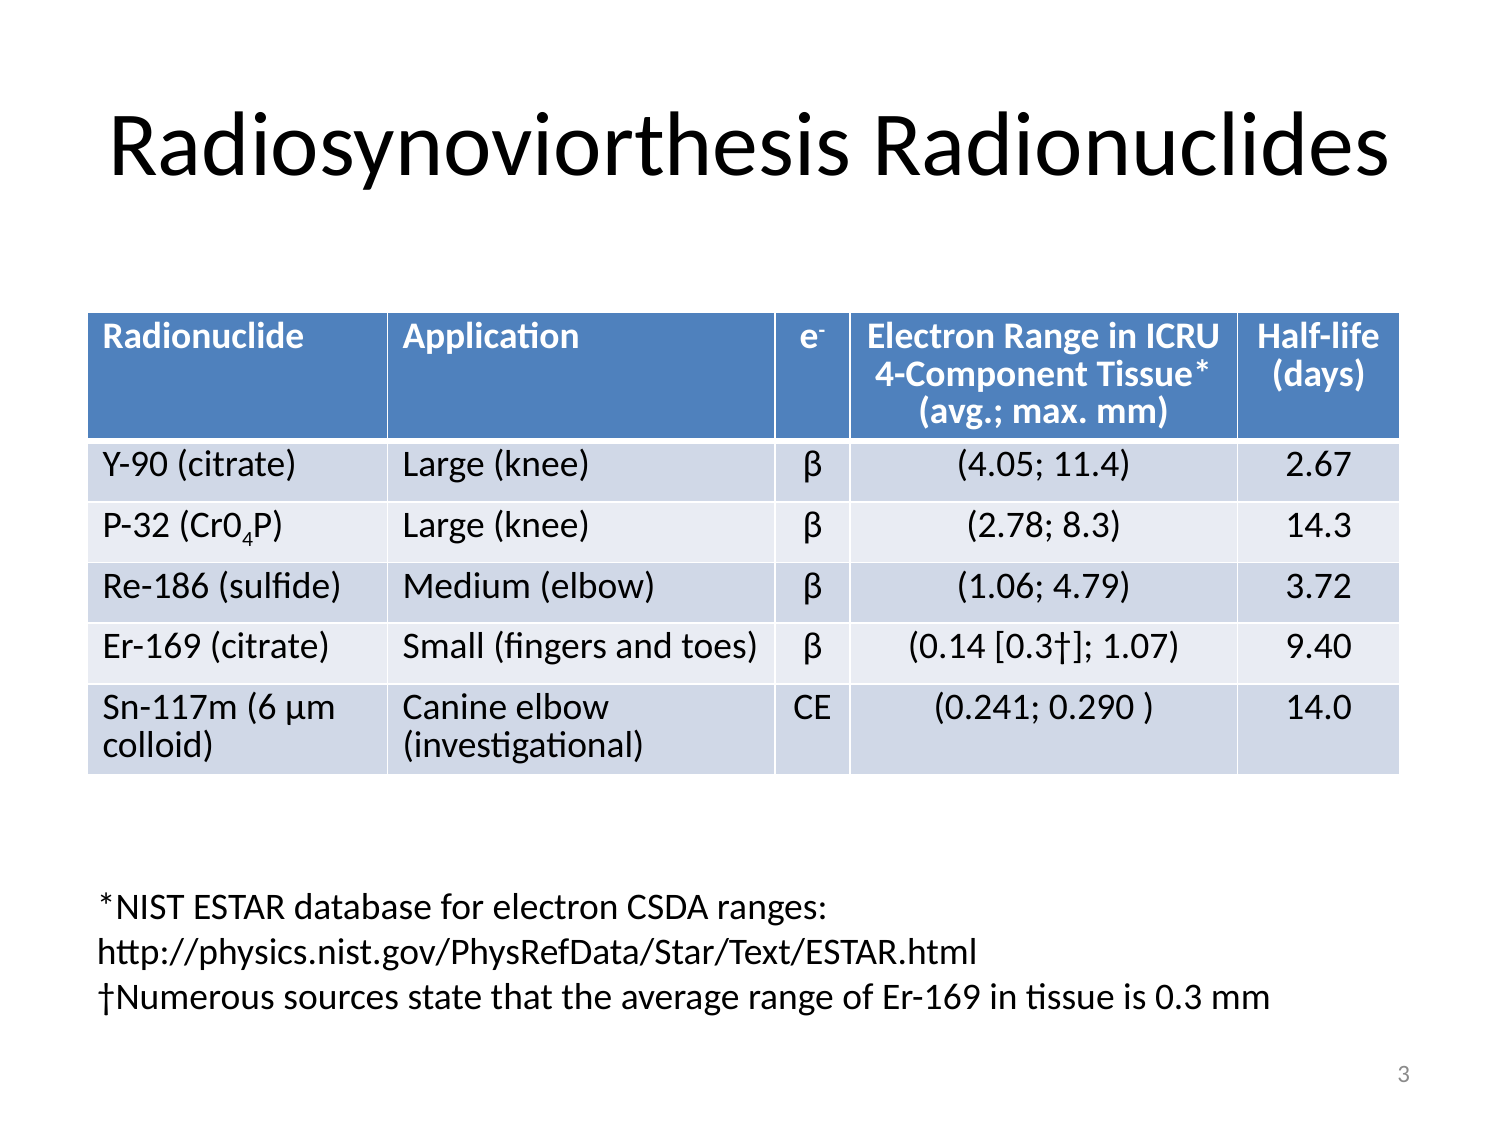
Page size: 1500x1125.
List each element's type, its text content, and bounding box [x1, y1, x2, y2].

table_cell Y-90 (citrate) [88, 444, 387, 501]
table_cell β [776, 444, 849, 501]
table_cell Canine elbow (investigational) [388, 685, 774, 774]
table_header Electron Range in ICRU 4-Component Tissue* (avg.; max. mm) [851, 313, 1237, 438]
table_cell (2.78; 8.3) [851, 503, 1237, 562]
table_cell Small (fingers and toes) [388, 624, 774, 683]
table_cell CE [776, 685, 849, 774]
table_cell 14.0 [1238, 685, 1399, 774]
table_cell (0.14 [0.3†]; 1.07) [851, 624, 1237, 683]
table_cell β [776, 563, 849, 622]
table_cell Re-186 (sulfide) [88, 563, 387, 622]
table_cell Medium (elbow) [388, 563, 774, 622]
title Radiosynoviorthesis Radionuclides [75, 45, 1425, 233]
table_cell P-32 (Cr04P) [88, 503, 387, 562]
table_cell Large (knee) [388, 503, 774, 562]
text_box *NIST ESTAR database for electron CSDA ranges: http://physics.nist.gov/PhysRefData/Star/Text/ESTAR.html †Numerous sources state that the average range of Er-169 in tissue is 0.3 mm [82, 874, 1288, 1025]
table_header Radionuclide [88, 313, 387, 438]
table_cell β [776, 503, 849, 562]
table_cell (0.241; 0.290 ) [851, 685, 1237, 774]
table_cell 14.3 [1238, 503, 1399, 562]
table_header Application [388, 313, 774, 438]
table_cell Er-169 (citrate) [88, 624, 387, 683]
table_header e- [776, 313, 849, 438]
table_cell (1.06; 4.79) [851, 563, 1237, 622]
table_cell β [776, 624, 849, 683]
table_cell 2.67 [1238, 444, 1399, 501]
slide_number 3 [1074, 1042, 1425, 1103]
table_cell Sn-117m (6 μm colloid) [88, 685, 387, 774]
table_cell 9.40 [1238, 624, 1399, 683]
table_cell Large (knee) [388, 444, 774, 501]
table_cell 3.72 [1238, 563, 1399, 622]
table_cell (4.05; 11.4) [851, 444, 1237, 501]
table_header Half-life (days) [1238, 313, 1399, 438]
